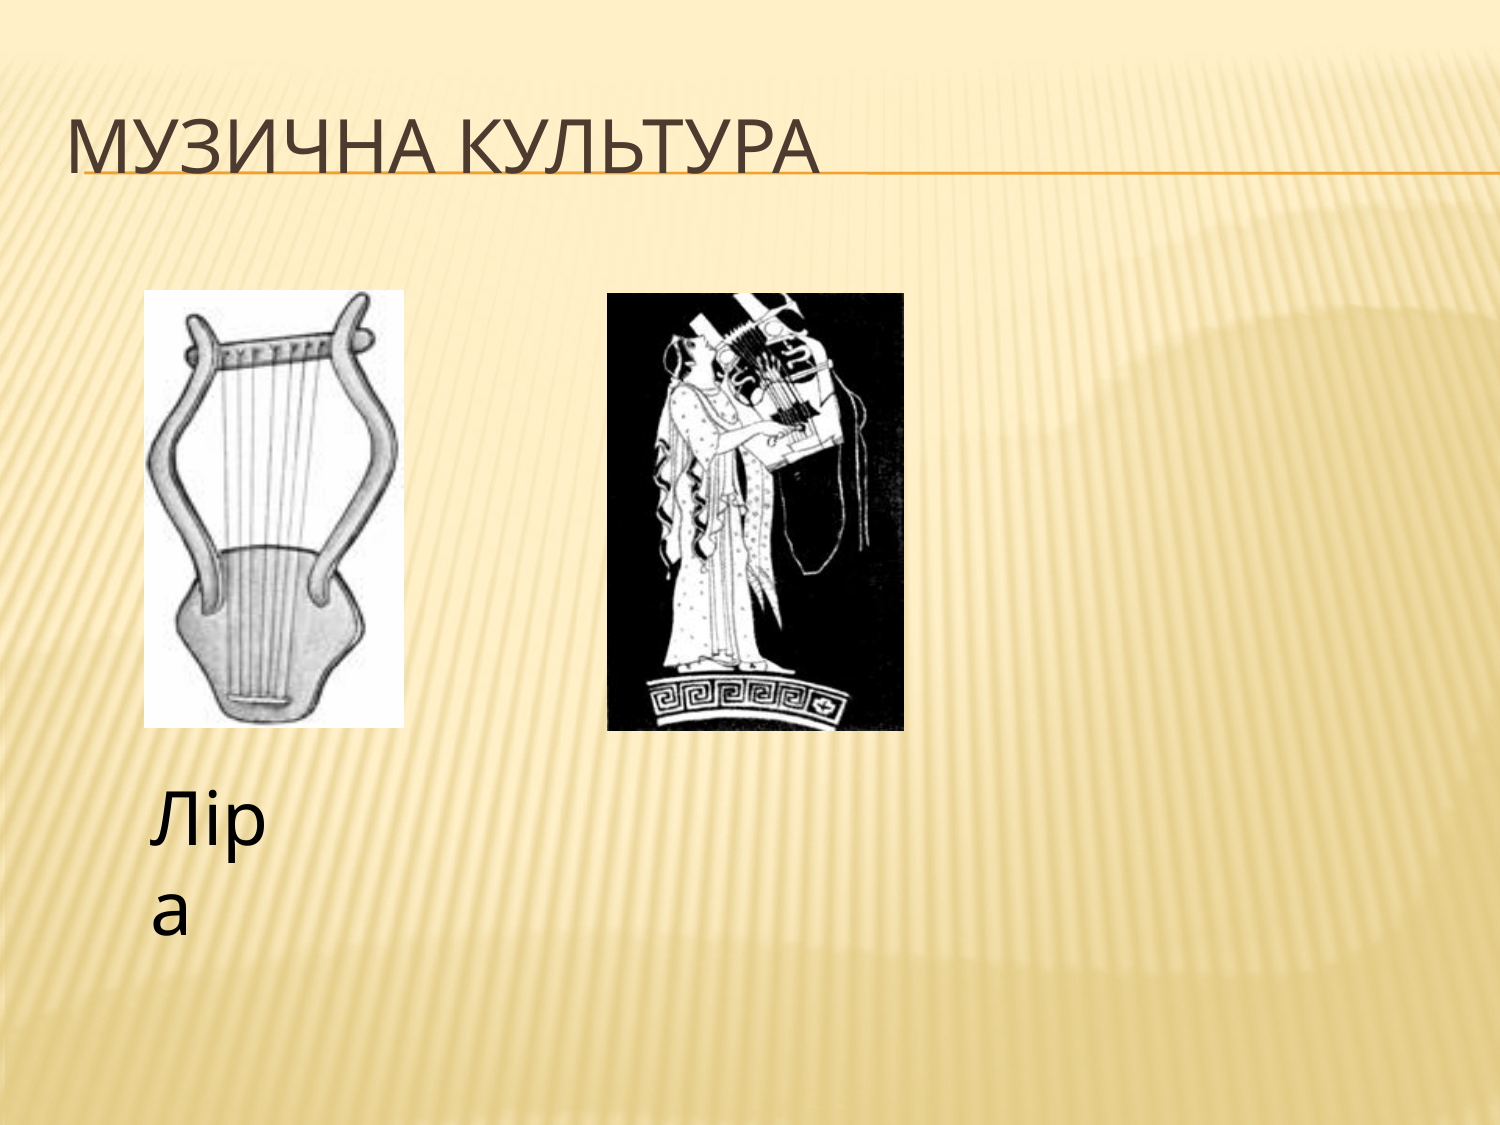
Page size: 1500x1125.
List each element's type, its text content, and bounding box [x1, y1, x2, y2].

title Музична Культура [50, 75, 1475, 213]
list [143, 290, 405, 729]
picture [607, 293, 904, 732]
text_box Ліра [135, 763, 313, 958]
